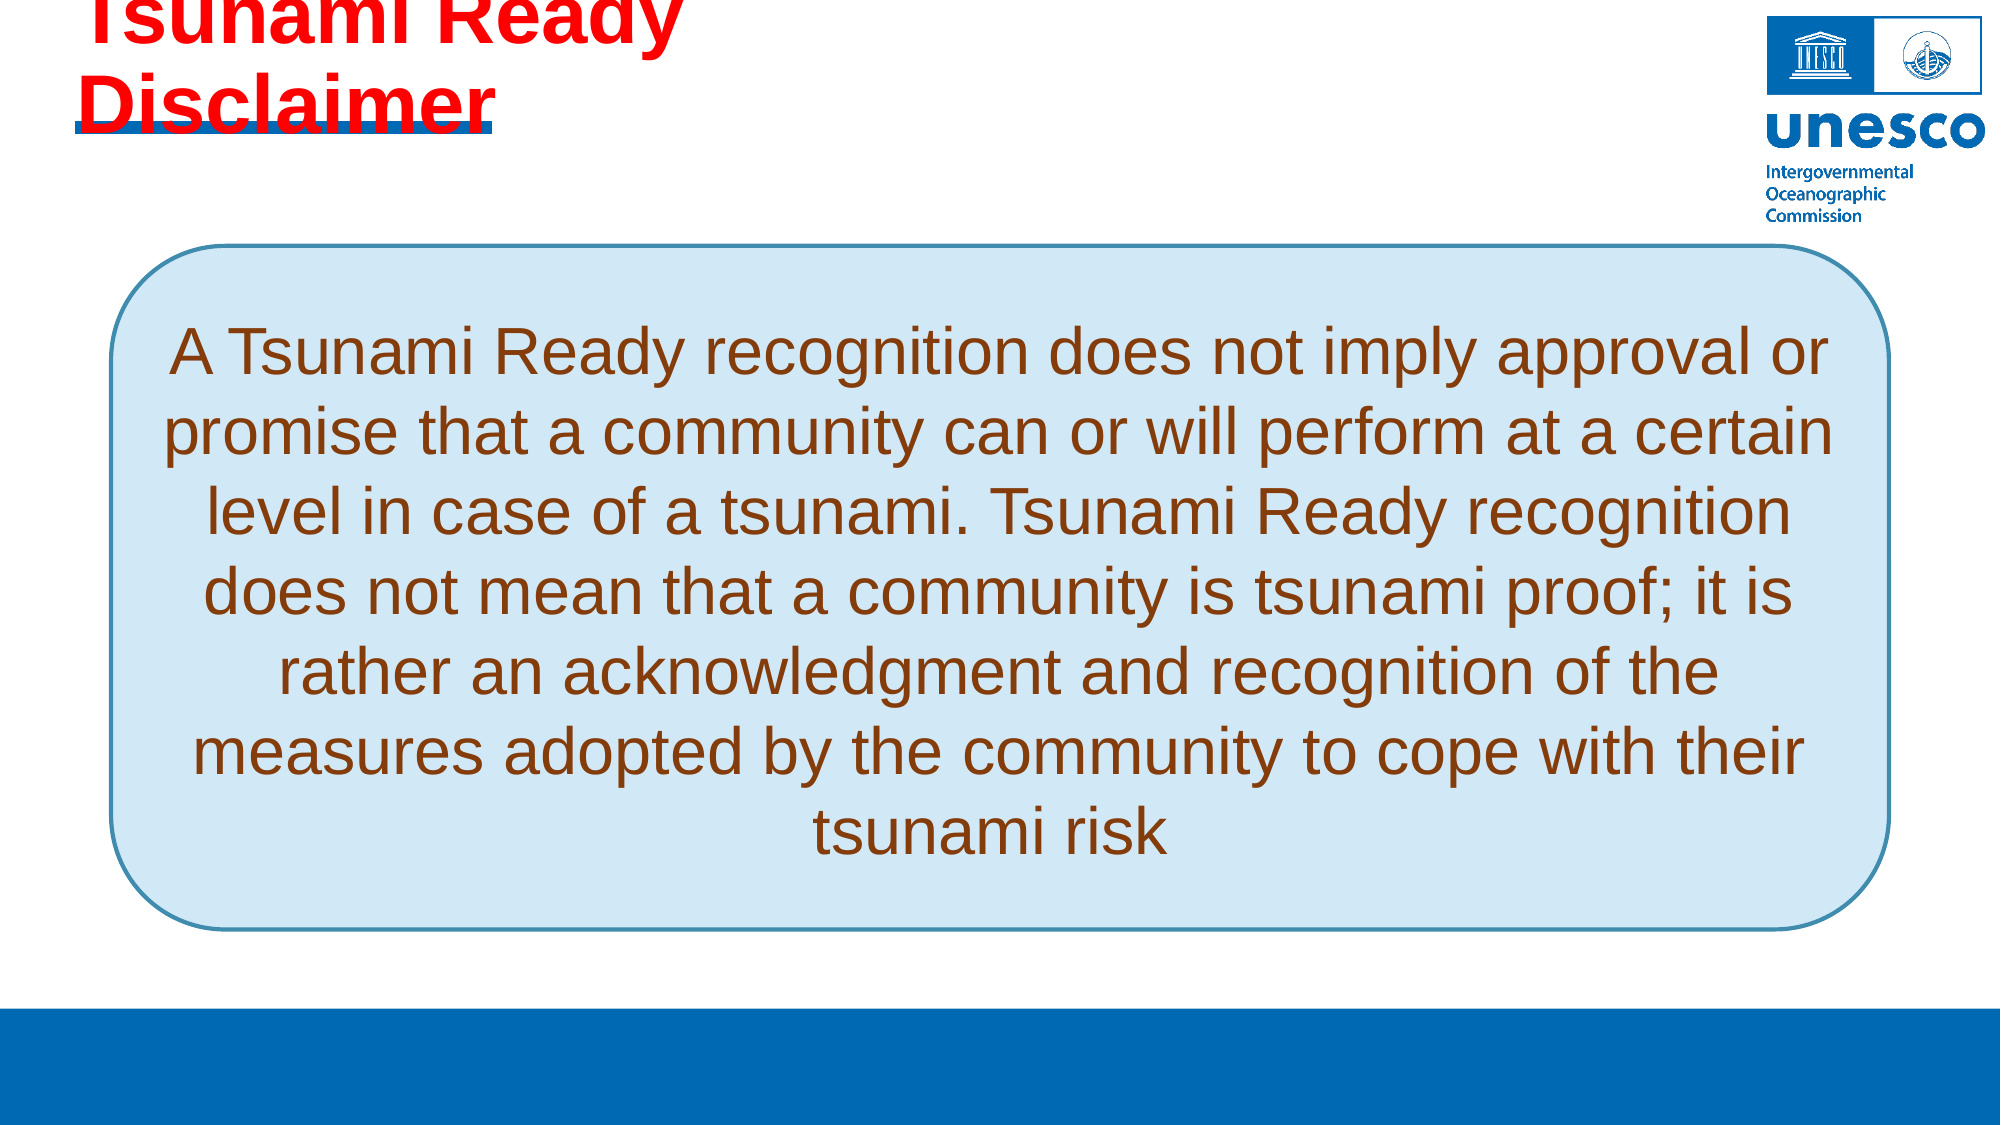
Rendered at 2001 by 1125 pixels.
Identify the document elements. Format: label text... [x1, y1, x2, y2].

picture [1766, 16, 1985, 222]
text_box A Tsunami Ready recognition does not imply approval or promise that a community can or will perform at a certain level in case of a tsunami. Tsunami Ready recognition does not mean that a community is tsunami proof; it is rather an acknowledgment and recognition of the measures adopted by the community to cope with their tsunami risk [108, 243, 1892, 932]
title Tsunami Ready Disclaimer [61, 0, 912, 163]
